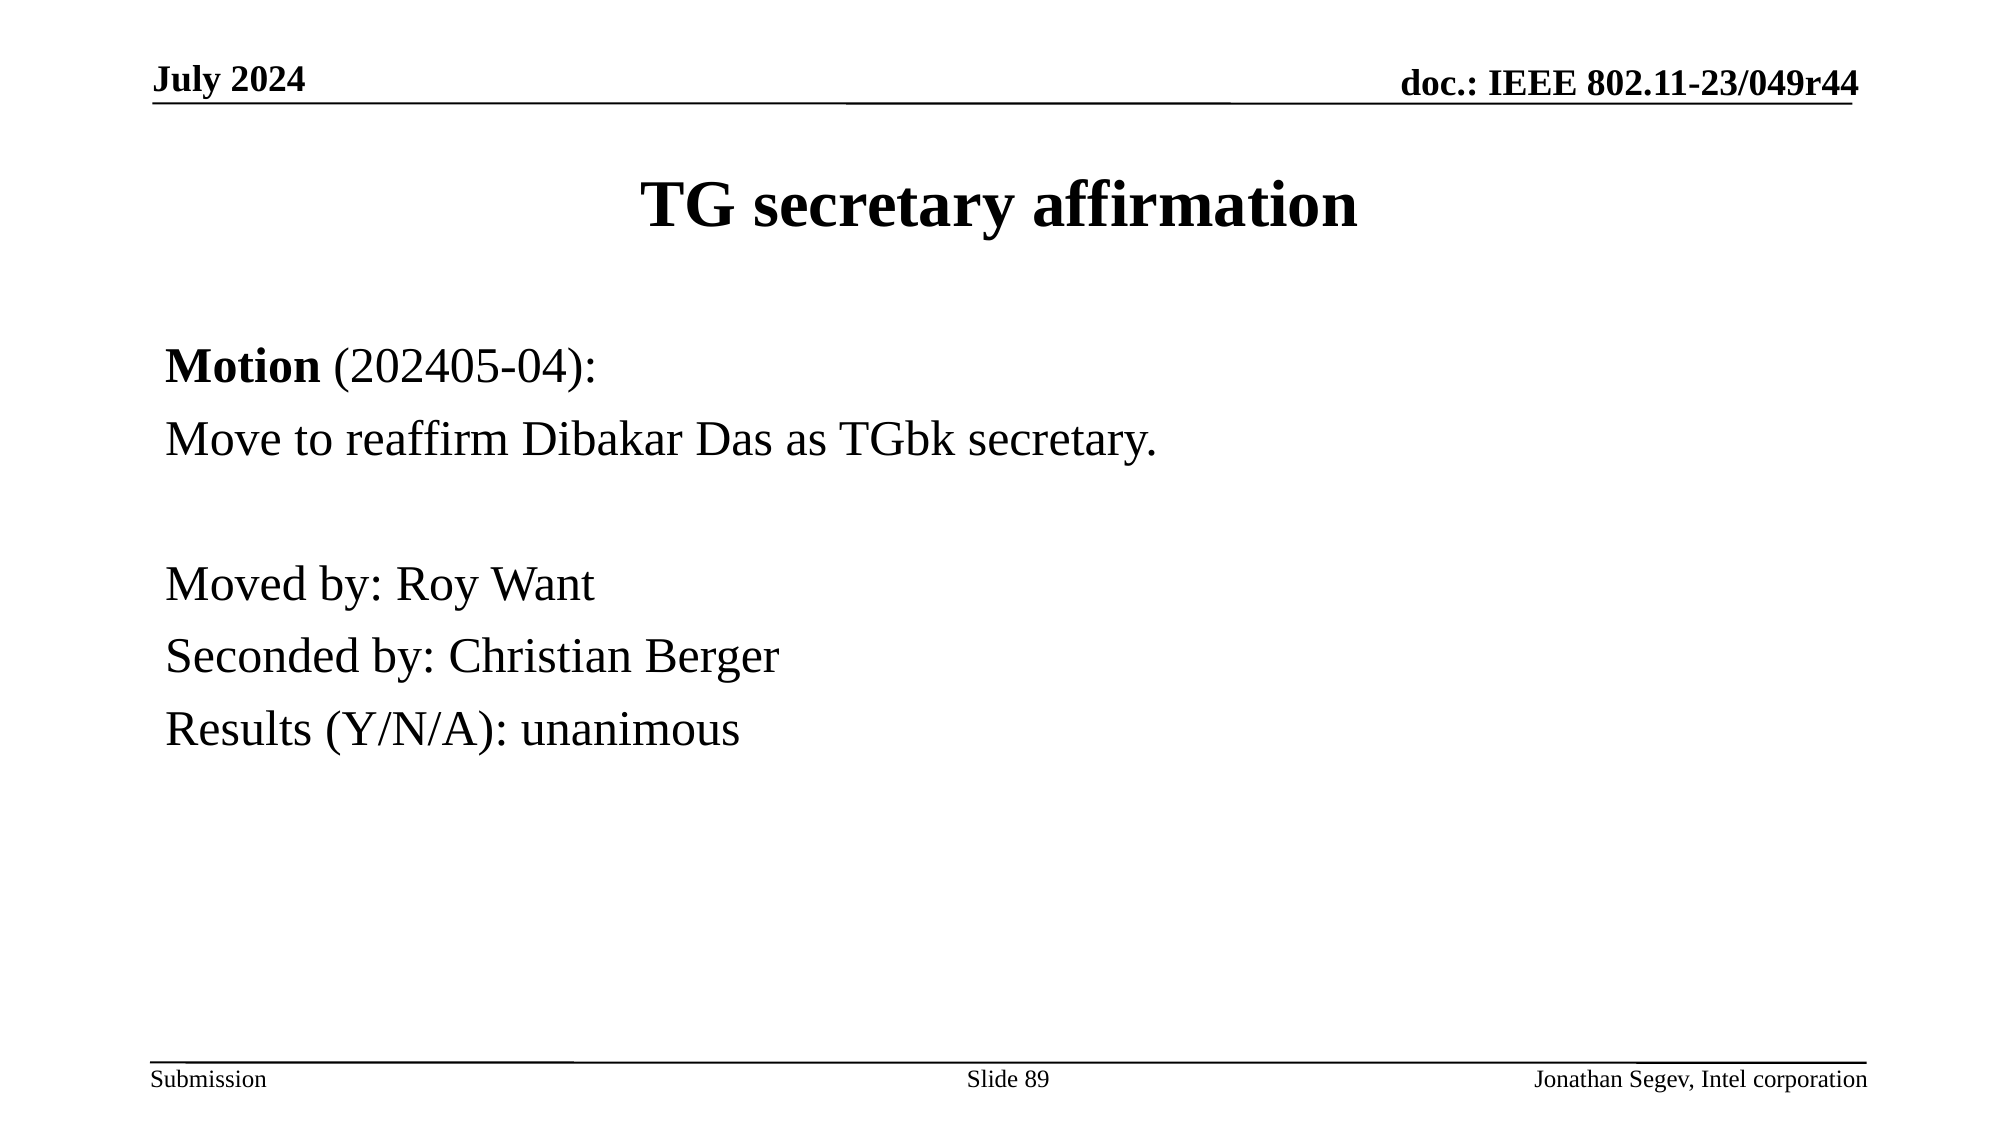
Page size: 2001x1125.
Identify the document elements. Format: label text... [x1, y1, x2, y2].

footer Jonathan Segev, Intel corporation [1171, 1061, 1869, 1093]
list Motion (202405-04): Move to reaffirm Dibakar Das as TGbk secretary. Moved by: Roy Want Seconded by: Christian Berger Results (Y/N/A): unanimous [149, 324, 1850, 1000]
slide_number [152, 54, 563, 100]
slide_number Slide 89 [950, 1061, 1067, 1123]
title TG secretary affirmation [149, 112, 1850, 288]
